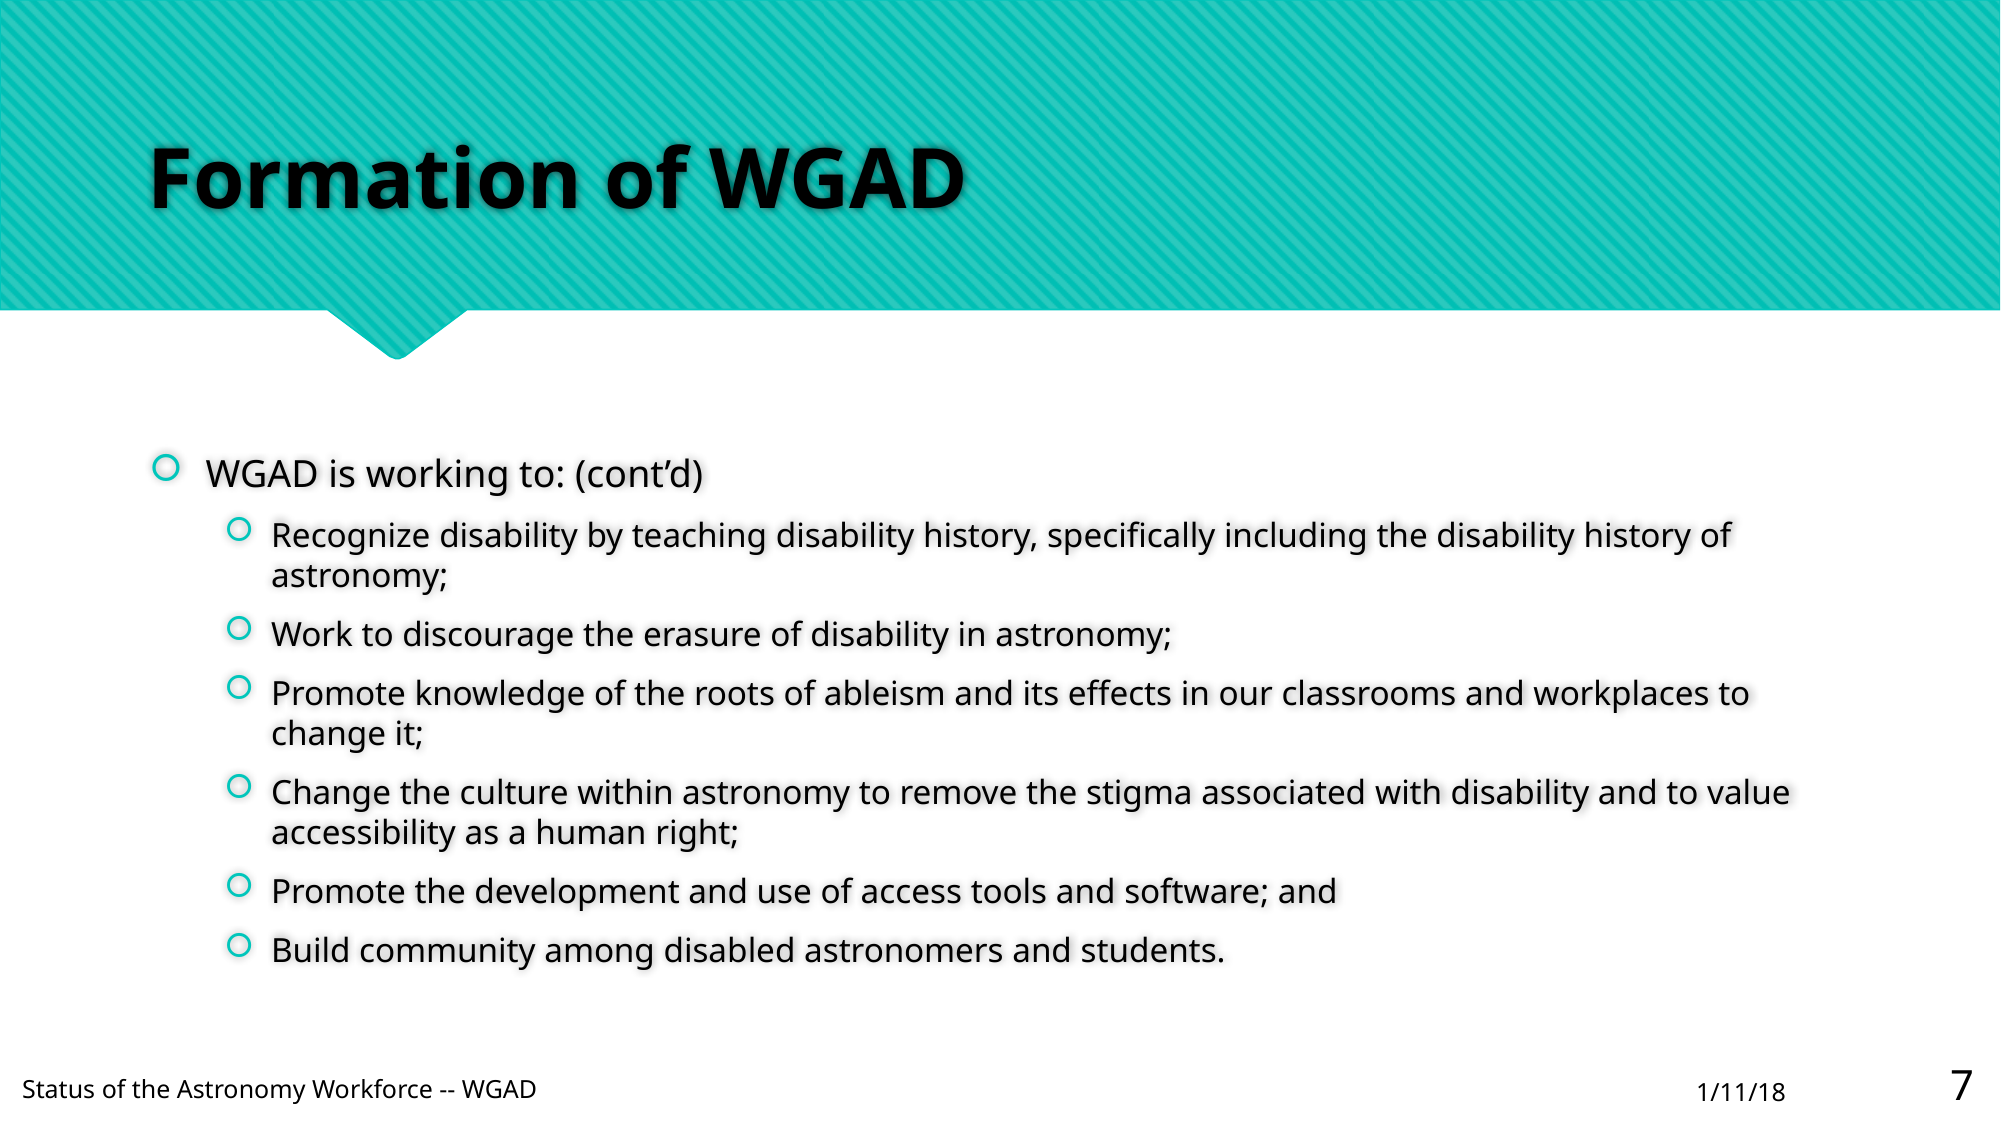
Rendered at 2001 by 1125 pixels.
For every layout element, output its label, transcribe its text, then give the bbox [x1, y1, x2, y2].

list WGAD is working to: (cont’d) Recognize disability by teaching disability history, specifically including the disability history of astronomy; Work to discourage the erasure of disability in astronomy; Promote knowledge of the roots of ableism and its effects in our classrooms and workplaces to change it; Change the culture within astronomy to remove the stigma associated with disability and to value accessibility as a human right; Promote the development and use of access tools and software; and Build community among disabled astronomers and students. [134, 364, 1866, 1055]
slide_number 6 [1815, 1037, 1990, 1118]
title Formation of WGAD [132, 73, 1868, 233]
footer Status of the Astronomy Workforce -- WGAD [7, 1055, 1426, 1116]
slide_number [1580, 1054, 1801, 1115]
